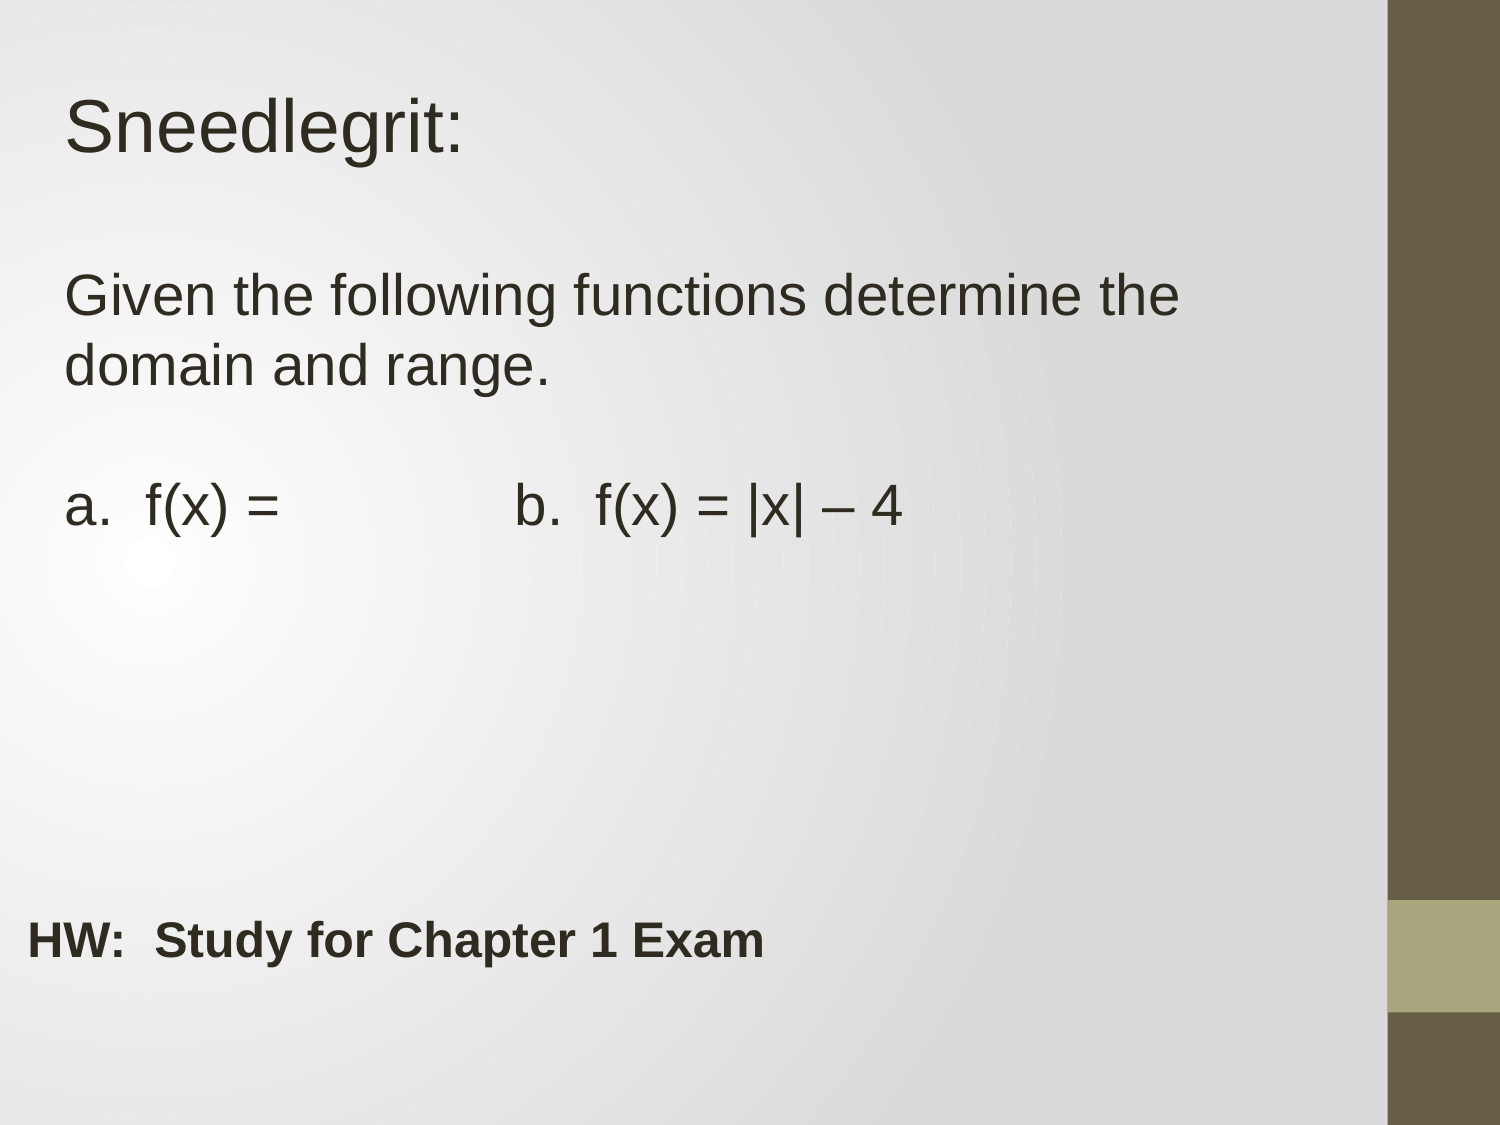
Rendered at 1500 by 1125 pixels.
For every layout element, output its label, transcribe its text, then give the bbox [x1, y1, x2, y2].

text_box HW: Study for Chapter 1 Exam [12, 899, 1375, 975]
